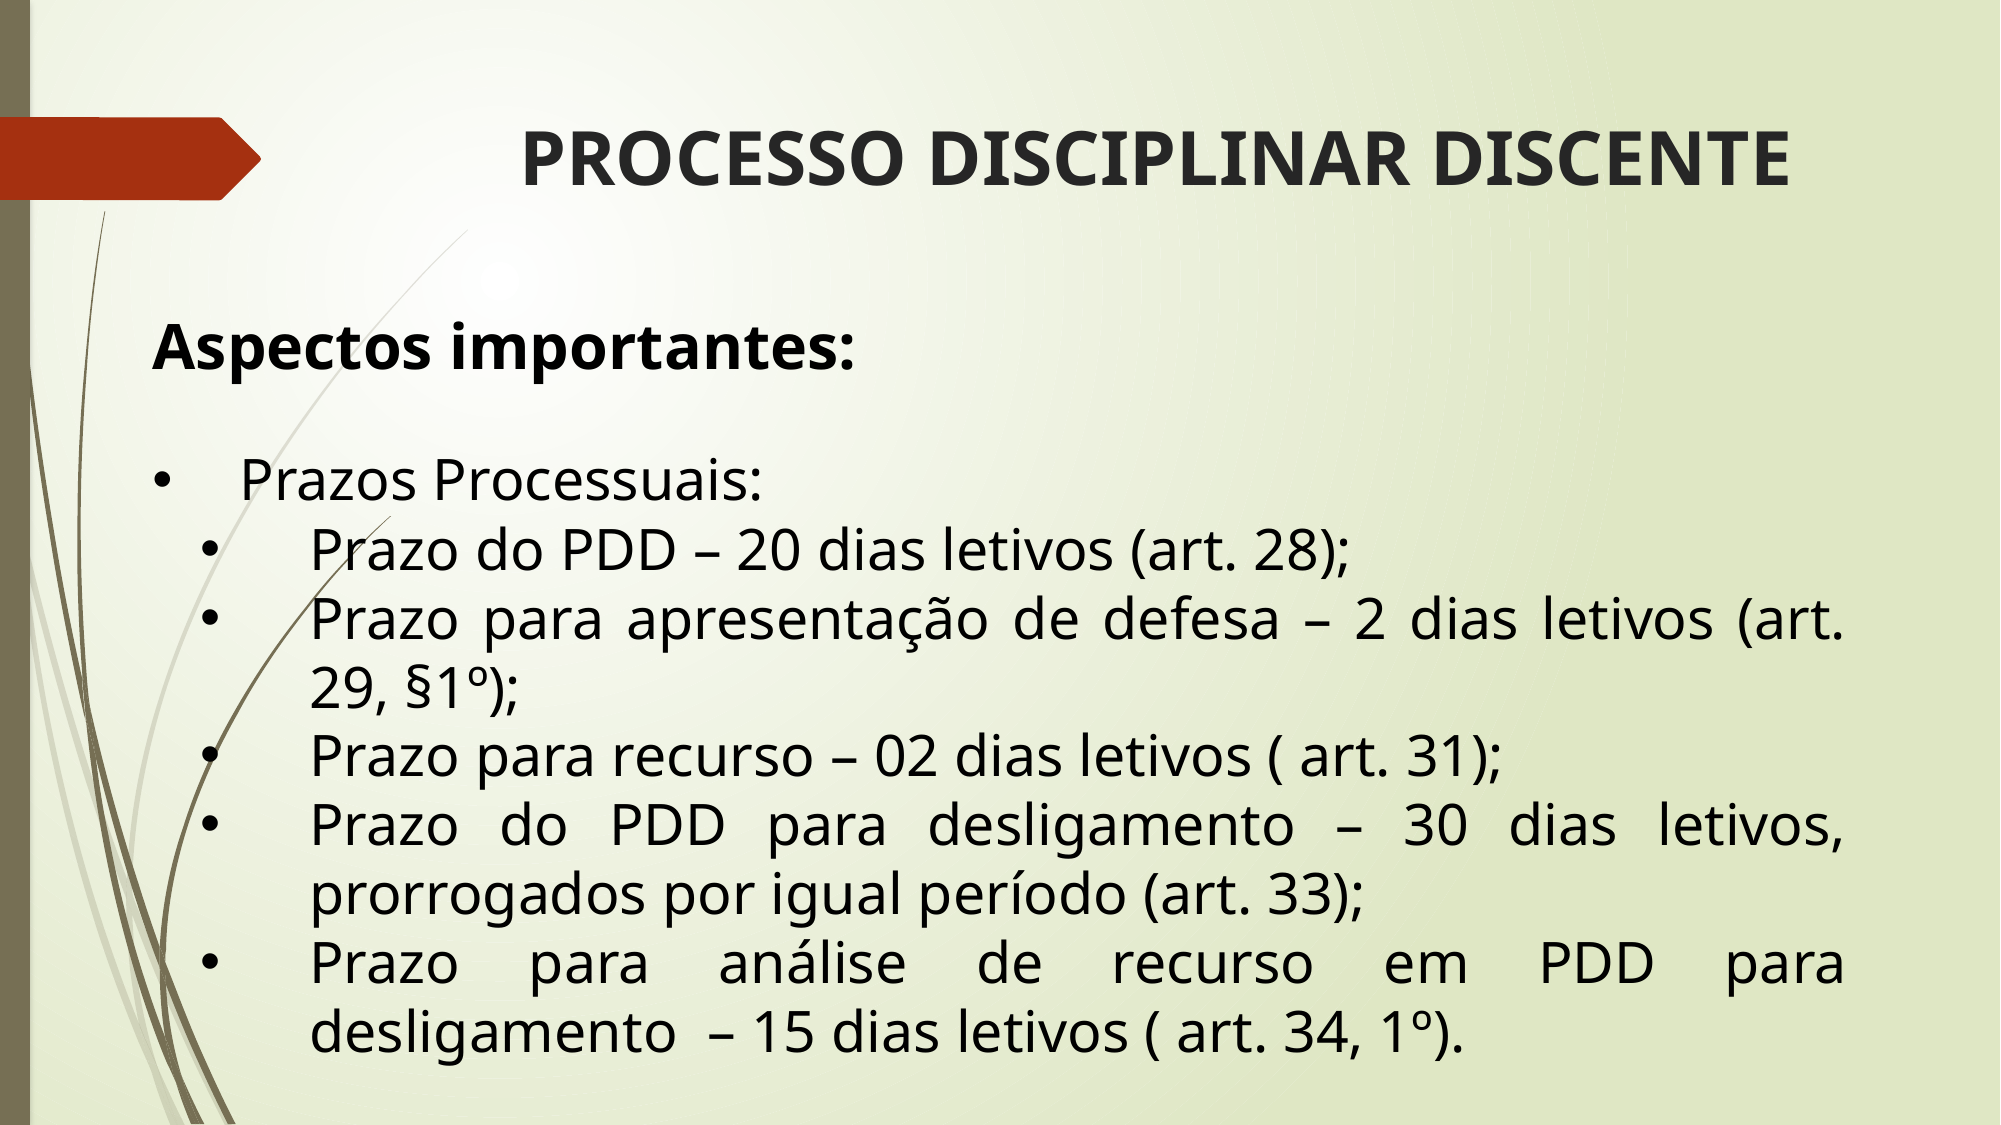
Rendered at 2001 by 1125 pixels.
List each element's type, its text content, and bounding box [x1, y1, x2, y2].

text_box Aspectos importantes: Prazos Processuais: Prazo do PDD – 20 dias letivos (art. 28); Prazo para apresentação de defesa – 2 dias letivos (art. 29, §1º); Prazo para recurso – 02 dias letivos ( art. 31); Prazo do PDD para desligamento – 30 dias letivos, prorrogados por igual período (art. 33); Prazo para análise de recurso em PDD para desligamento – 15 dias letivos ( art. 34, 1º). [137, 306, 1863, 1074]
title PROCESSO DISCIPLINAR DISCENTE [425, 102, 1888, 313]
